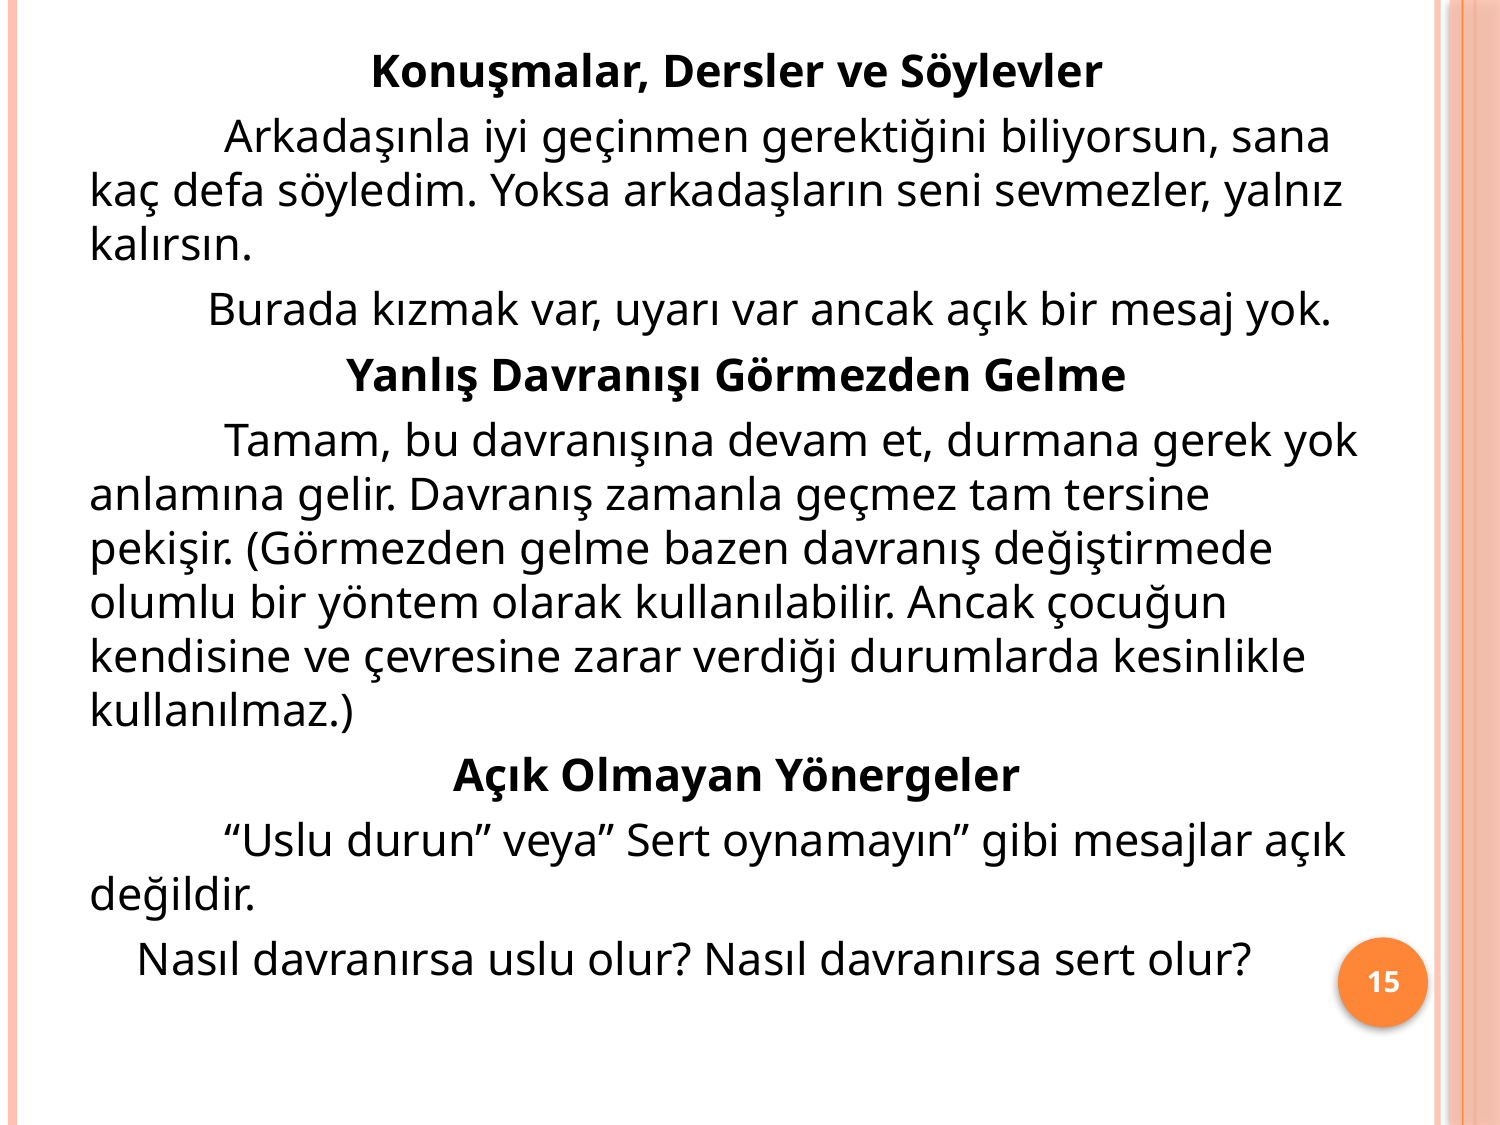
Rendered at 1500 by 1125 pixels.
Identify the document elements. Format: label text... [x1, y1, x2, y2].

slide_number 15 [1333, 940, 1434, 1027]
list Konuşmalar, Dersler ve Söylevler Arkadaşınla iyi geçinmen gerektiğini biliyorsun, sana kaç defa söyledim. Yoksa arkadaşların seni sevmezler, yalnız kalırsın. Burada kızmak var, uyarı var ancak açık bir mesaj yok. Yanlış Davranışı Görmezden Gelme Tamam, bu davranışına devam et, durmana gerek yok anlamına gelir. Davranış zamanla geçmez tam tersine pekişir. (Görmezden gelme bazen davranış değiştirmede olumlu bir yöntem olarak kullanılabilir. Ancak çocuğun kendisine ve çevresine zarar verdiği durumlarda kesinlikle kullanılmaz.) Açık Olmayan Yönergeler “Uslu durun” veya” Sert oynamayın” gibi mesajlar açık değildir. Nasıl davranırsa uslu olur? Nasıl davranırsa sert olur? [75, 35, 1400, 1062]
